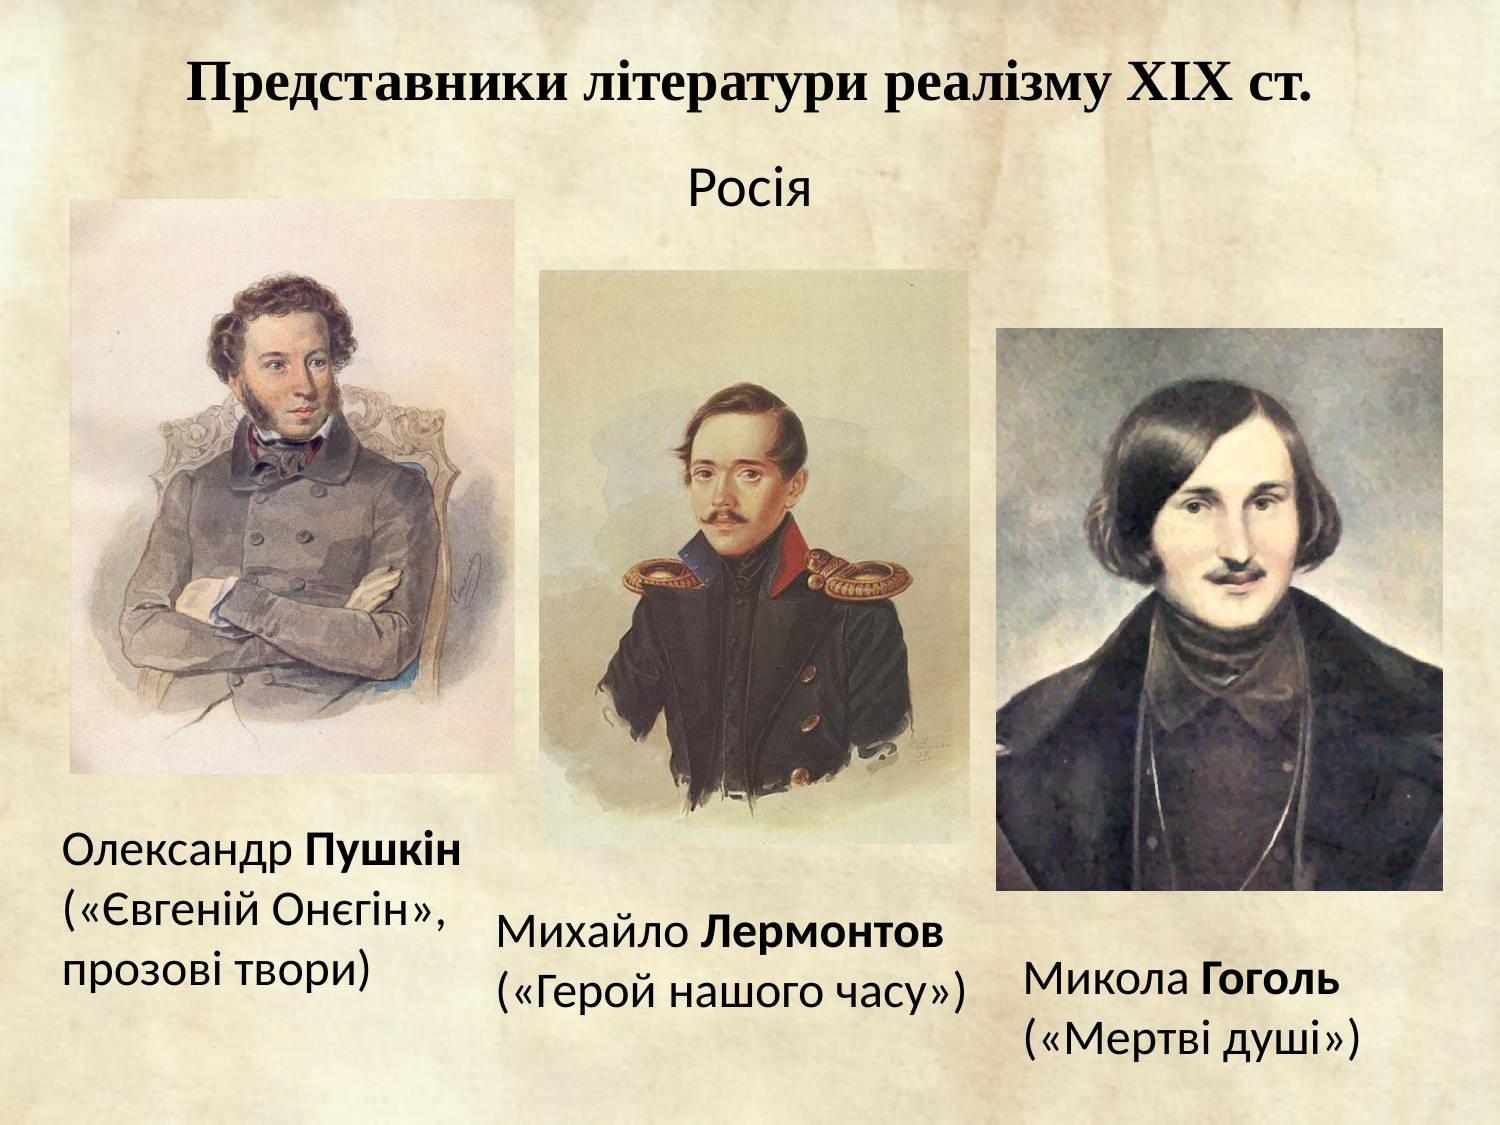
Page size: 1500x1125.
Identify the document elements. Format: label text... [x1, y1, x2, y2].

picture [0, 0, 1500, 1125]
text_box Олександр Пушкін («Євгеній Онєгін», прозові твори) [46, 808, 551, 1004]
text_box Микола Гоголь («Мертві душі») [1007, 937, 1442, 1073]
text_box Михайло Лермонтов («Герой нашого часу») [480, 890, 1020, 1026]
text_box Росія [187, 140, 1313, 226]
text_box Представники літератури реалізму ХІХ ст. [35, 35, 1465, 120]
